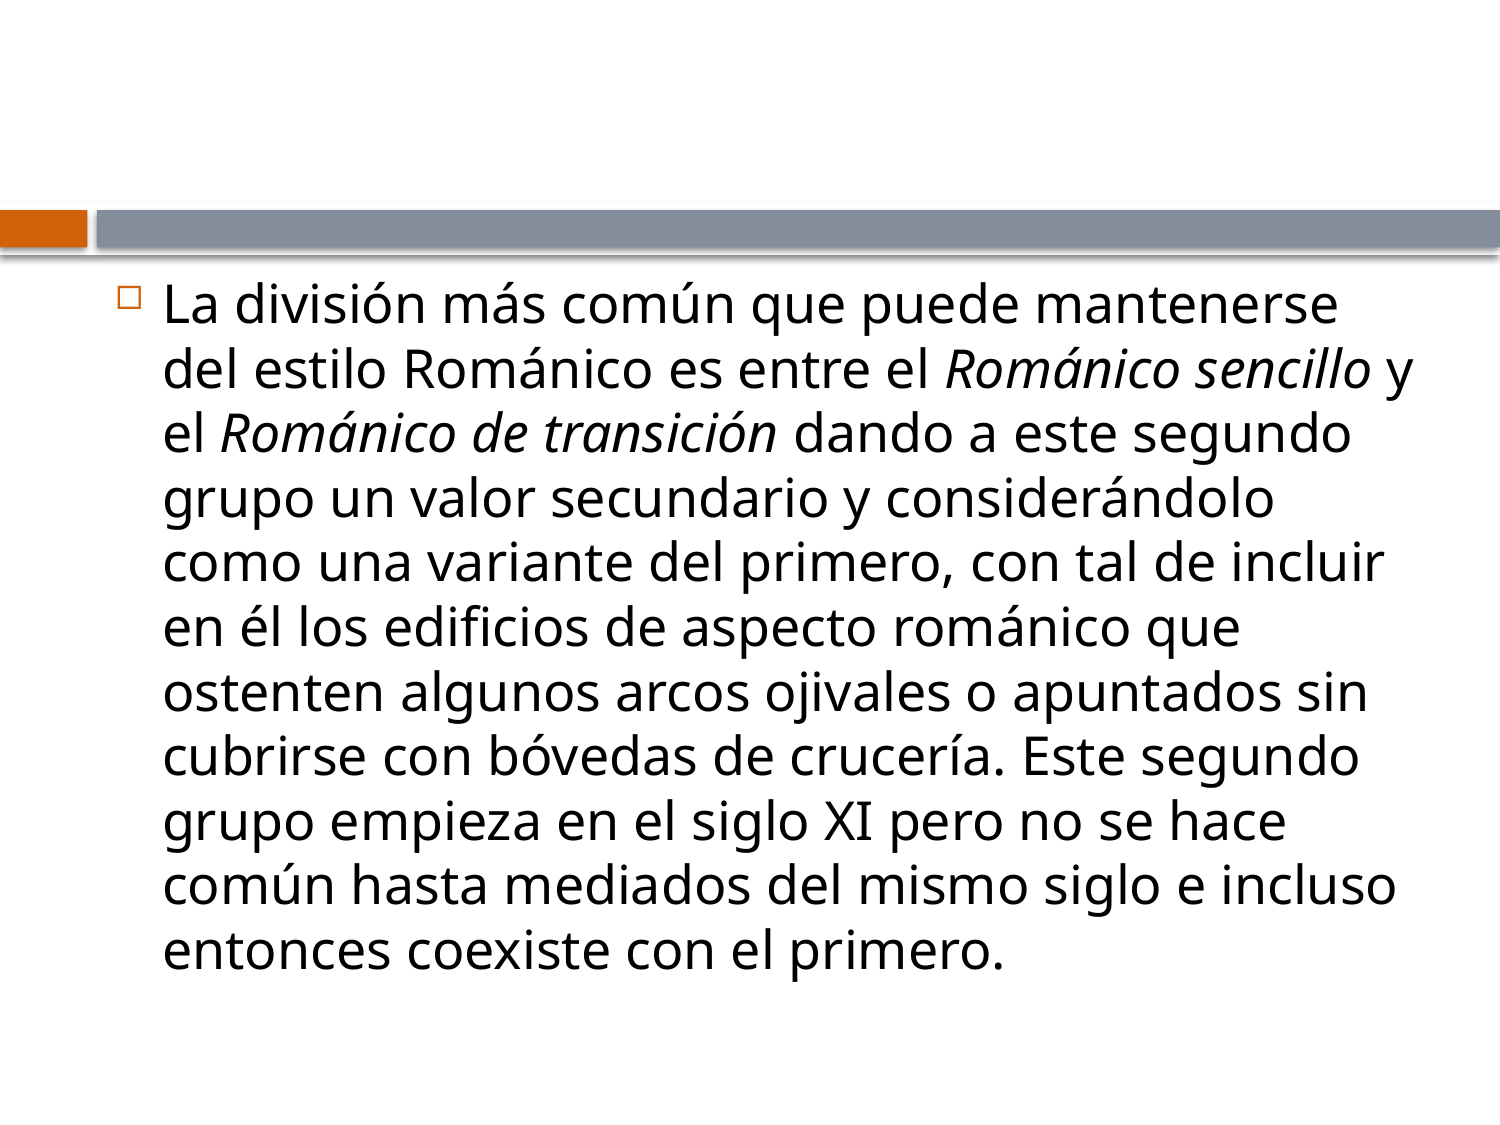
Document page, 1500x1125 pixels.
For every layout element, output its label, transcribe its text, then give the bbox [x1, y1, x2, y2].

list La división más común que puede mantenerse del estilo Románico es entre el Románico sencillo y el Románico de transición dando a este segundo grupo un valor secundario y considerándolo como una variante del primero, con tal de incluir en él los edificios de aspecto románico que ostenten algunos arcos ojivales o apuntados sin cubrirse con bóvedas de crucería. Este segundo grupo empieza en el siglo XI pero no se hace común hasta mediados del mismo siglo e incluso entonces coexiste con el primero. [100, 262, 1438, 1000]
